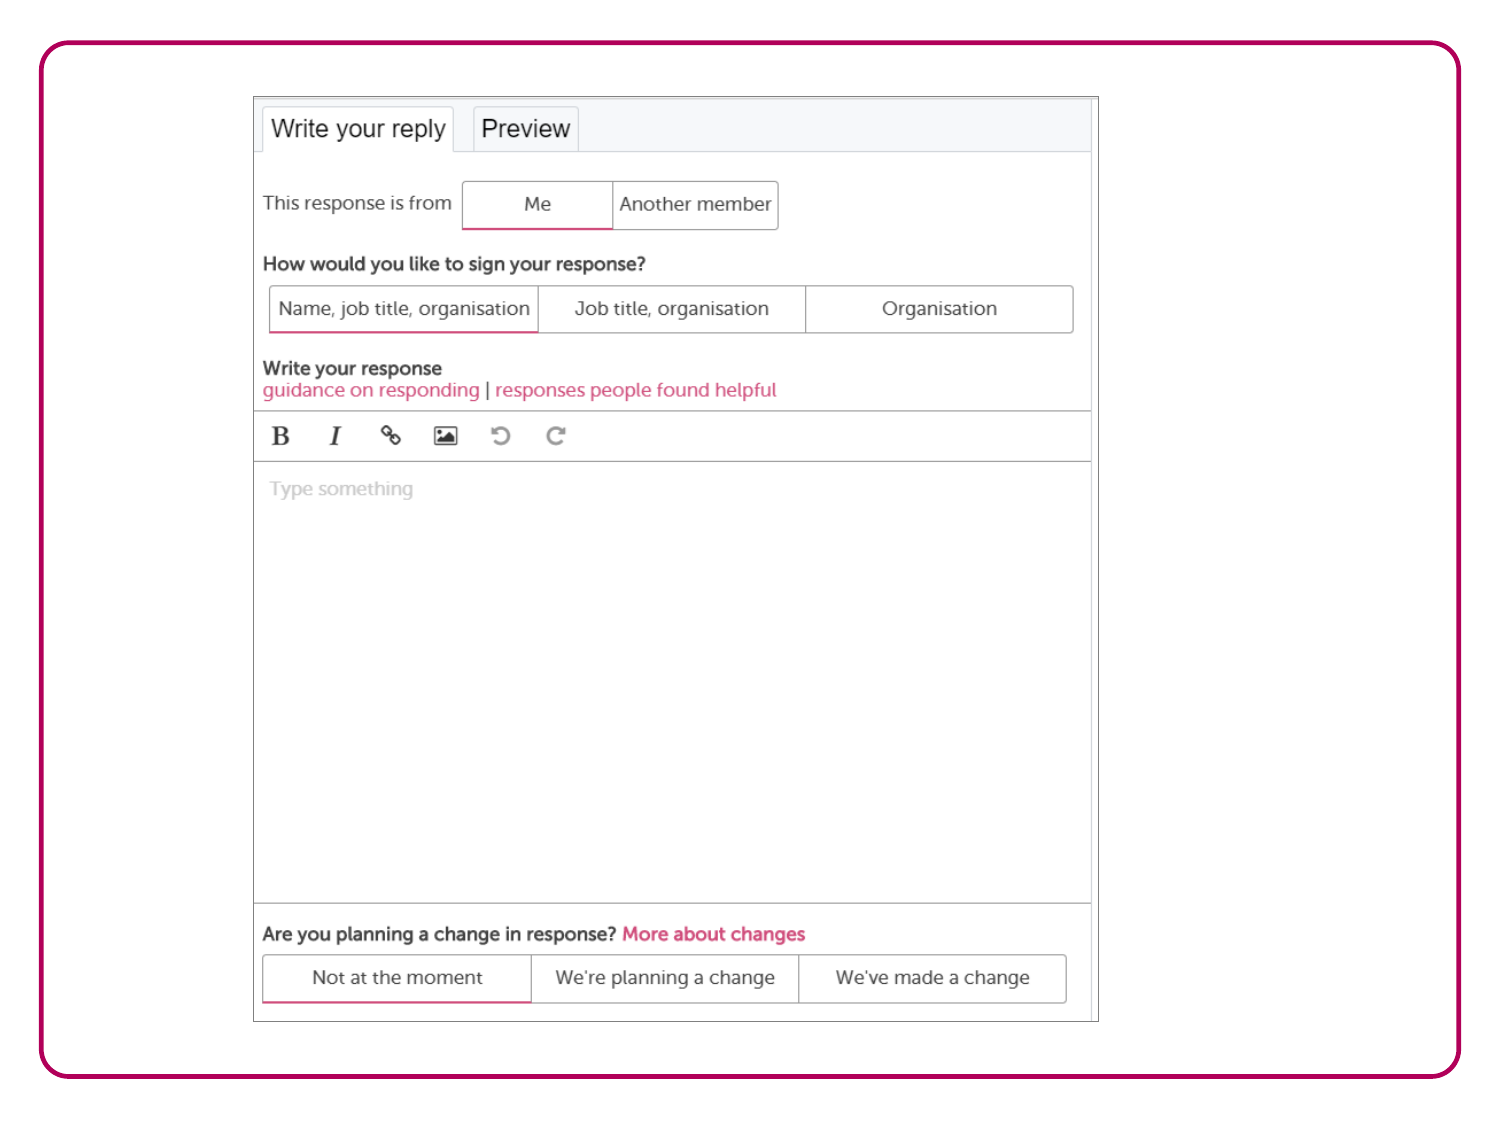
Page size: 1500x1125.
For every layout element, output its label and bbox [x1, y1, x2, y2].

picture [253, 96, 1099, 1022]
